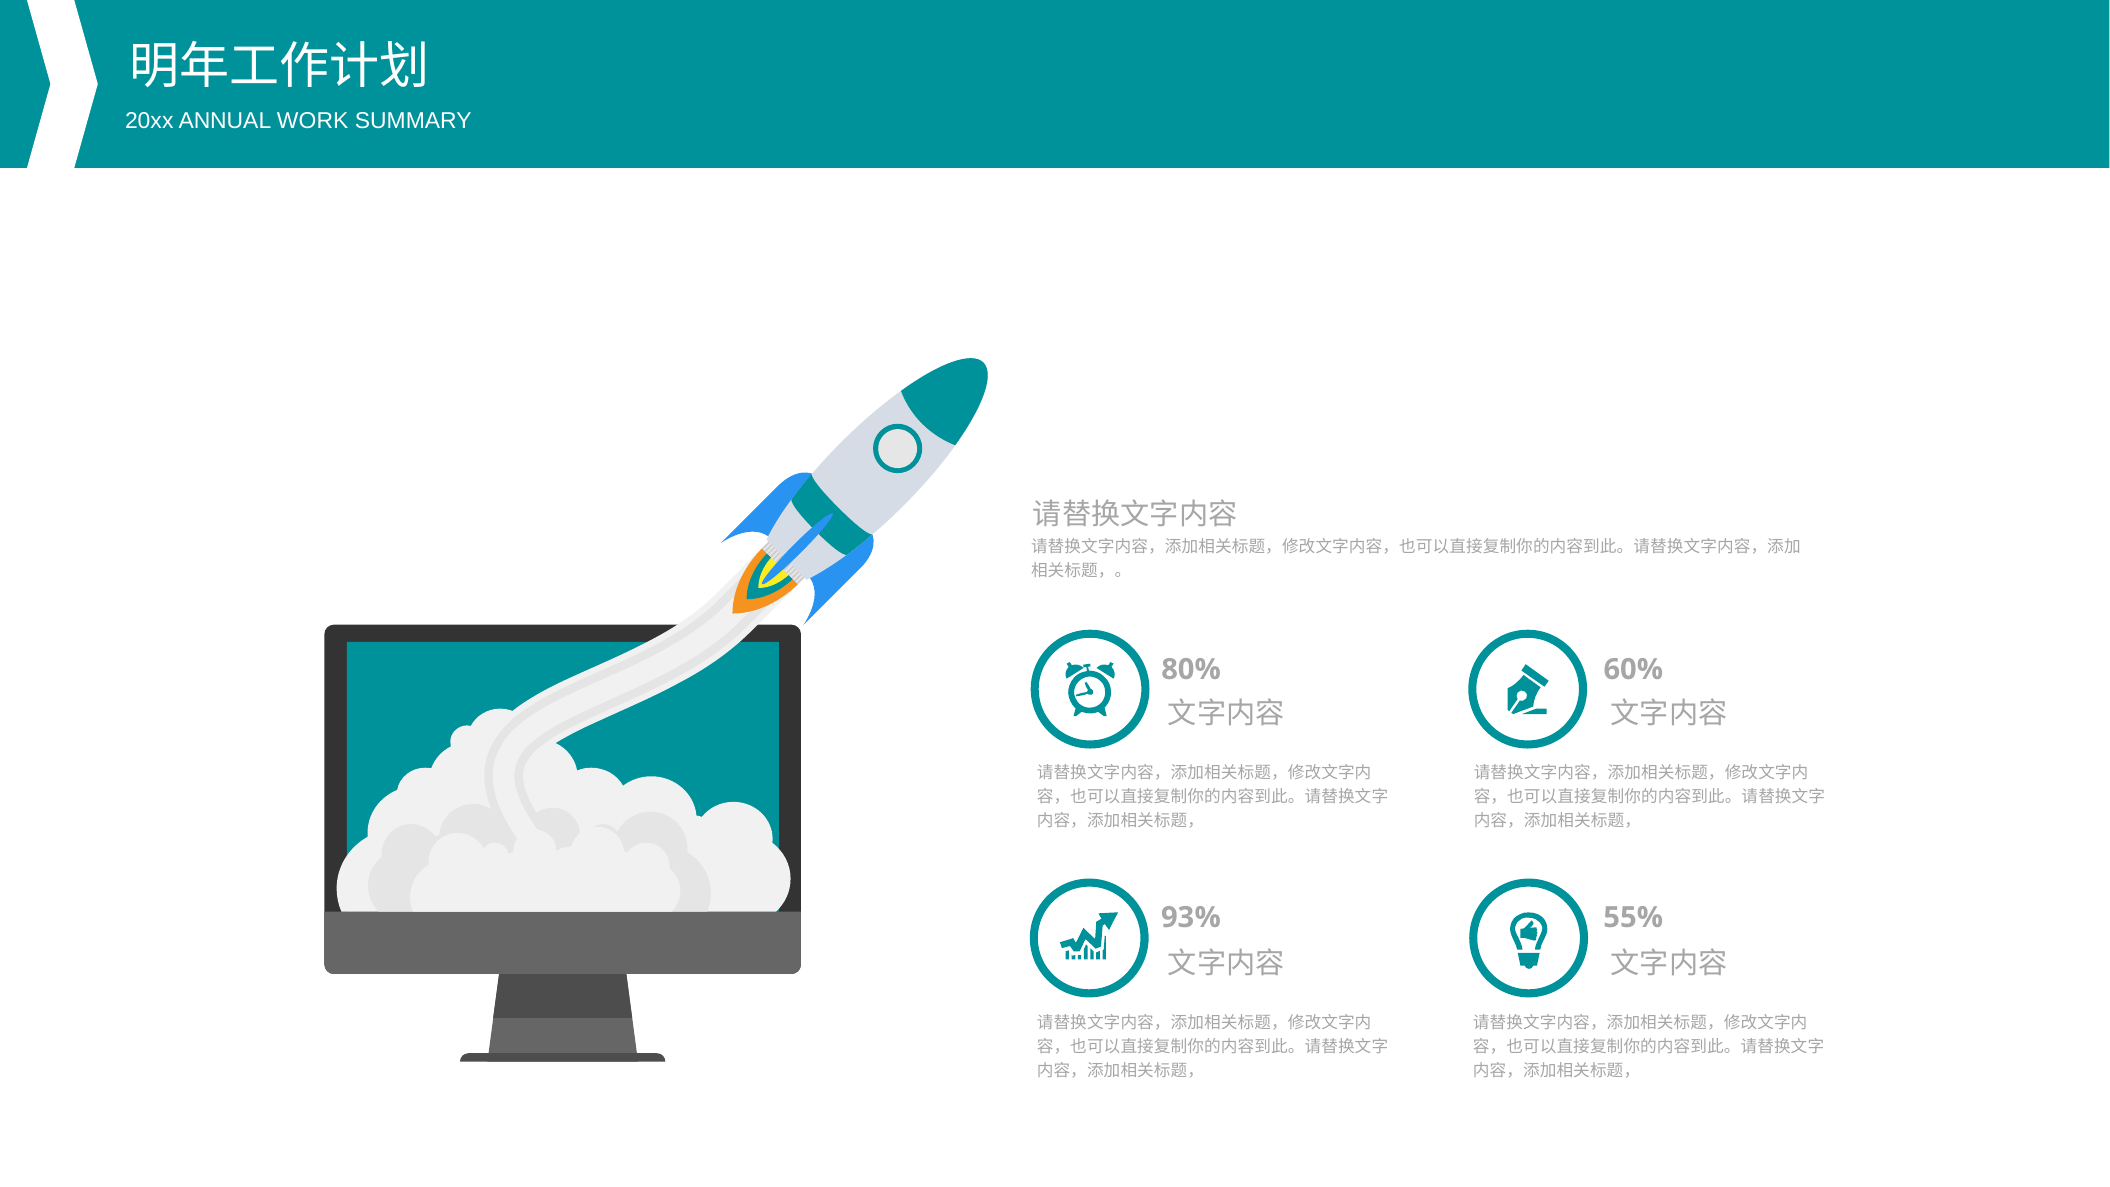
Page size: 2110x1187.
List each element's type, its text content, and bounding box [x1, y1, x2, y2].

list 20xx ANNUAL WORK SUMMARY [124, 108, 647, 134]
text_box 文字内容 [1595, 930, 1743, 988]
text_box [1090, 948, 1094, 960]
text_box 80% [1146, 636, 1236, 693]
text_box [1467, 628, 1589, 750]
list 明年工作计划 [129, 40, 647, 95]
text_box [1029, 628, 1151, 750]
text_box [1028, 877, 1150, 999]
text_box [1102, 935, 1106, 960]
text_box [1507, 664, 1549, 715]
text_box 请替换文字内容 [1018, 481, 1253, 524]
text_box [1059, 912, 1119, 952]
text_box 93% [1146, 883, 1236, 941]
text_box 请替换文字内容，添加相关标题，修改文字内容，也可以直接复制你的内容到此。请替换文字内容，添加相关标题， [1459, 750, 1853, 837]
text_box [1096, 662, 1115, 679]
text_box [1468, 877, 1589, 999]
text_box [1083, 944, 1088, 960]
text_box 文字内容 [1595, 680, 1743, 737]
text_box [324, 345, 1001, 1062]
text_box 请替换文字内容，添加相关标题，修改文字内容，也可以直接复制你的内容到此。请替换文字内容，添加相关标题， [1022, 750, 1416, 837]
text_box 请替换文字内容，添加相关标题，修改文字内容，也可以直接复制你的内容到此。请替换文字内容，添加相关标题， [1022, 1000, 1416, 1087]
text_box 60% [1588, 636, 1679, 693]
text_box 请替换文字内容，添加相关标题，修改文字内容，也可以直接复制你的内容到此。请替换文字内容，添加相关标题，。 [1016, 524, 1825, 588]
text_box [1065, 662, 1111, 717]
text_box [1510, 912, 1548, 950]
text_box [1517, 952, 1540, 969]
text_box 55% [1588, 883, 1678, 941]
text_box [1096, 950, 1100, 960]
text_box 请替换文字内容，添加相关标题，修改文字内容，也可以直接复制你的内容到此。请替换文字内容，添加相关标题， [1458, 1000, 1852, 1087]
text_box 文字内容 [1153, 930, 1300, 988]
text_box 文字内容 [1153, 680, 1300, 737]
text_box [1065, 950, 1069, 960]
